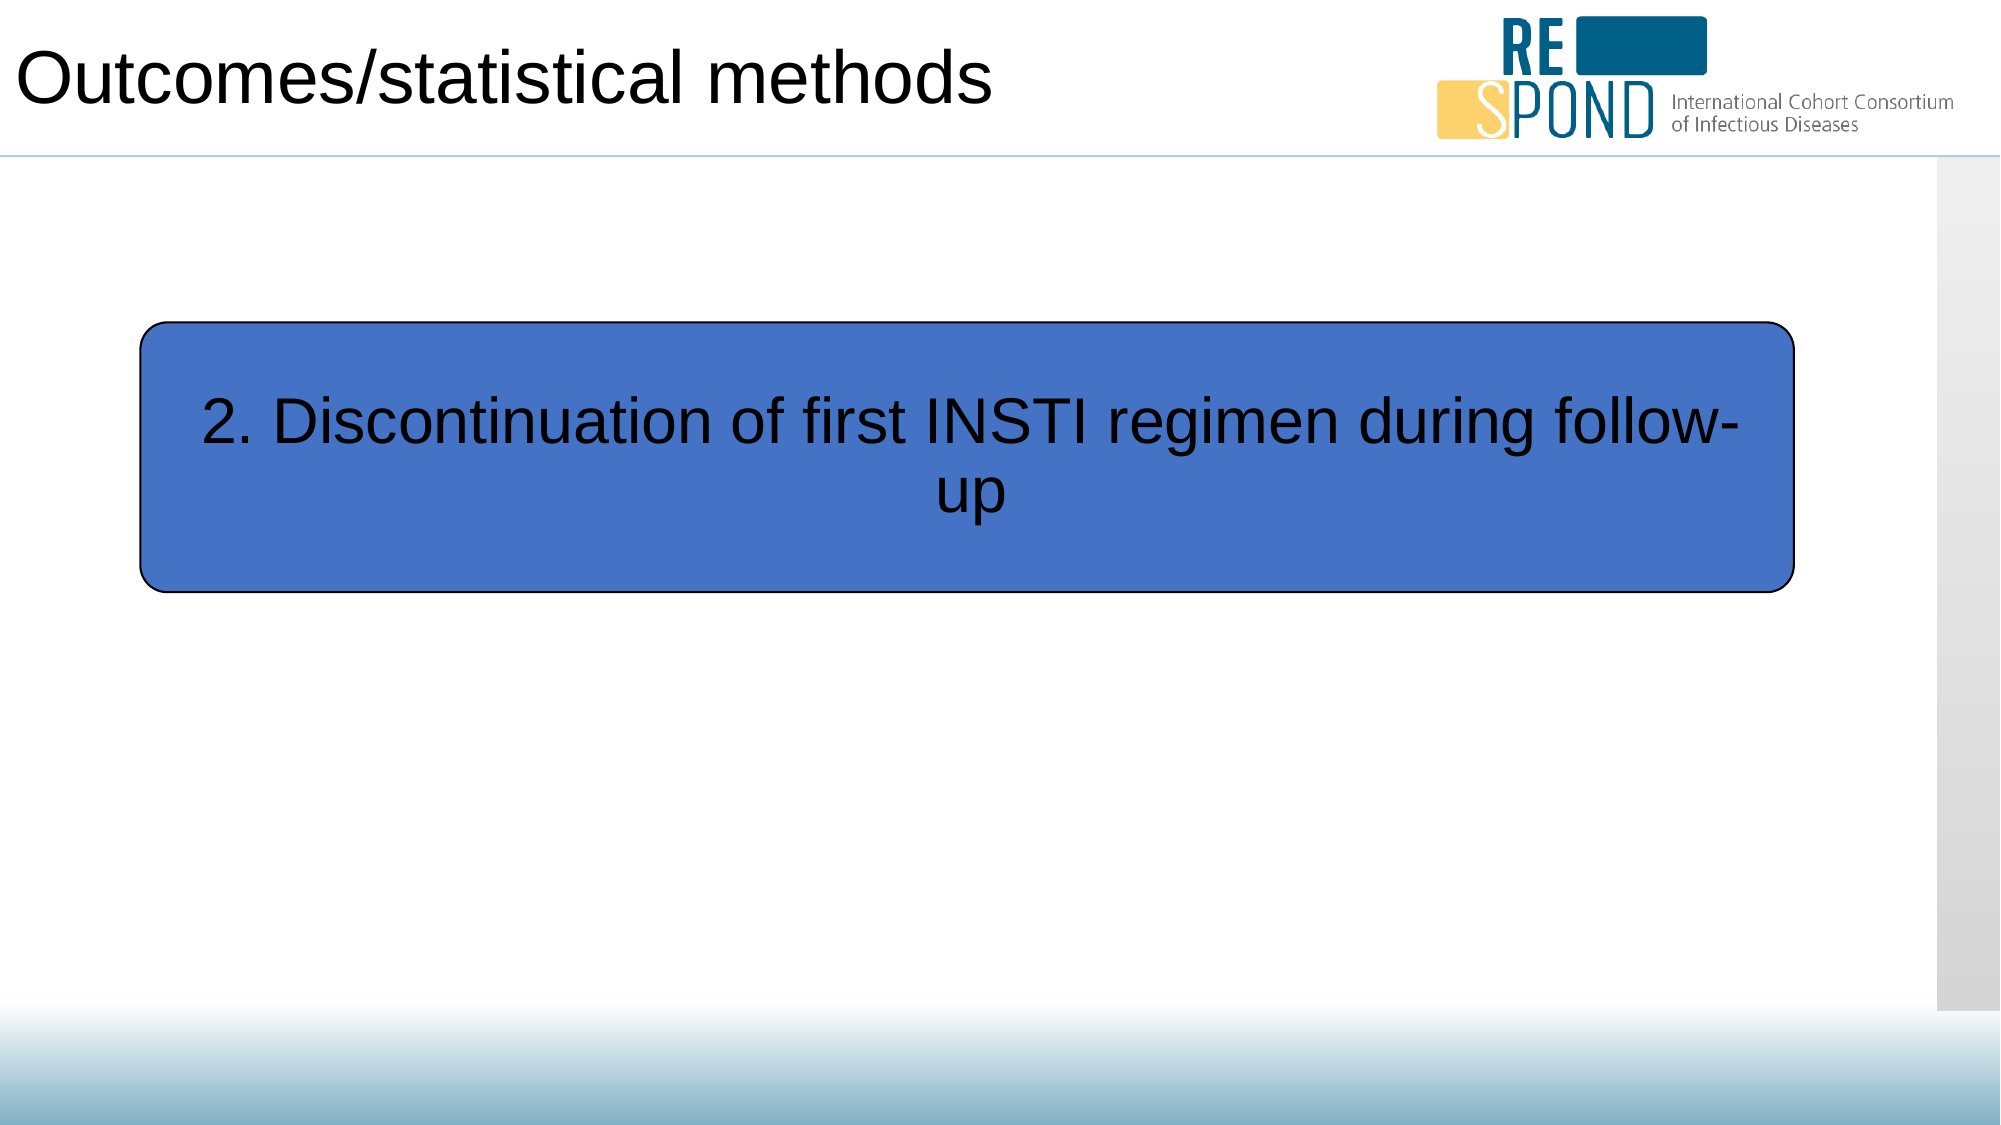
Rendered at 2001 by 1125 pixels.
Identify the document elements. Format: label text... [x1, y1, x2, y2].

picture [1725, 8, 1963, 146]
title Outcomes/statistical methods [0, 0, 1725, 160]
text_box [139, 193, 1795, 932]
